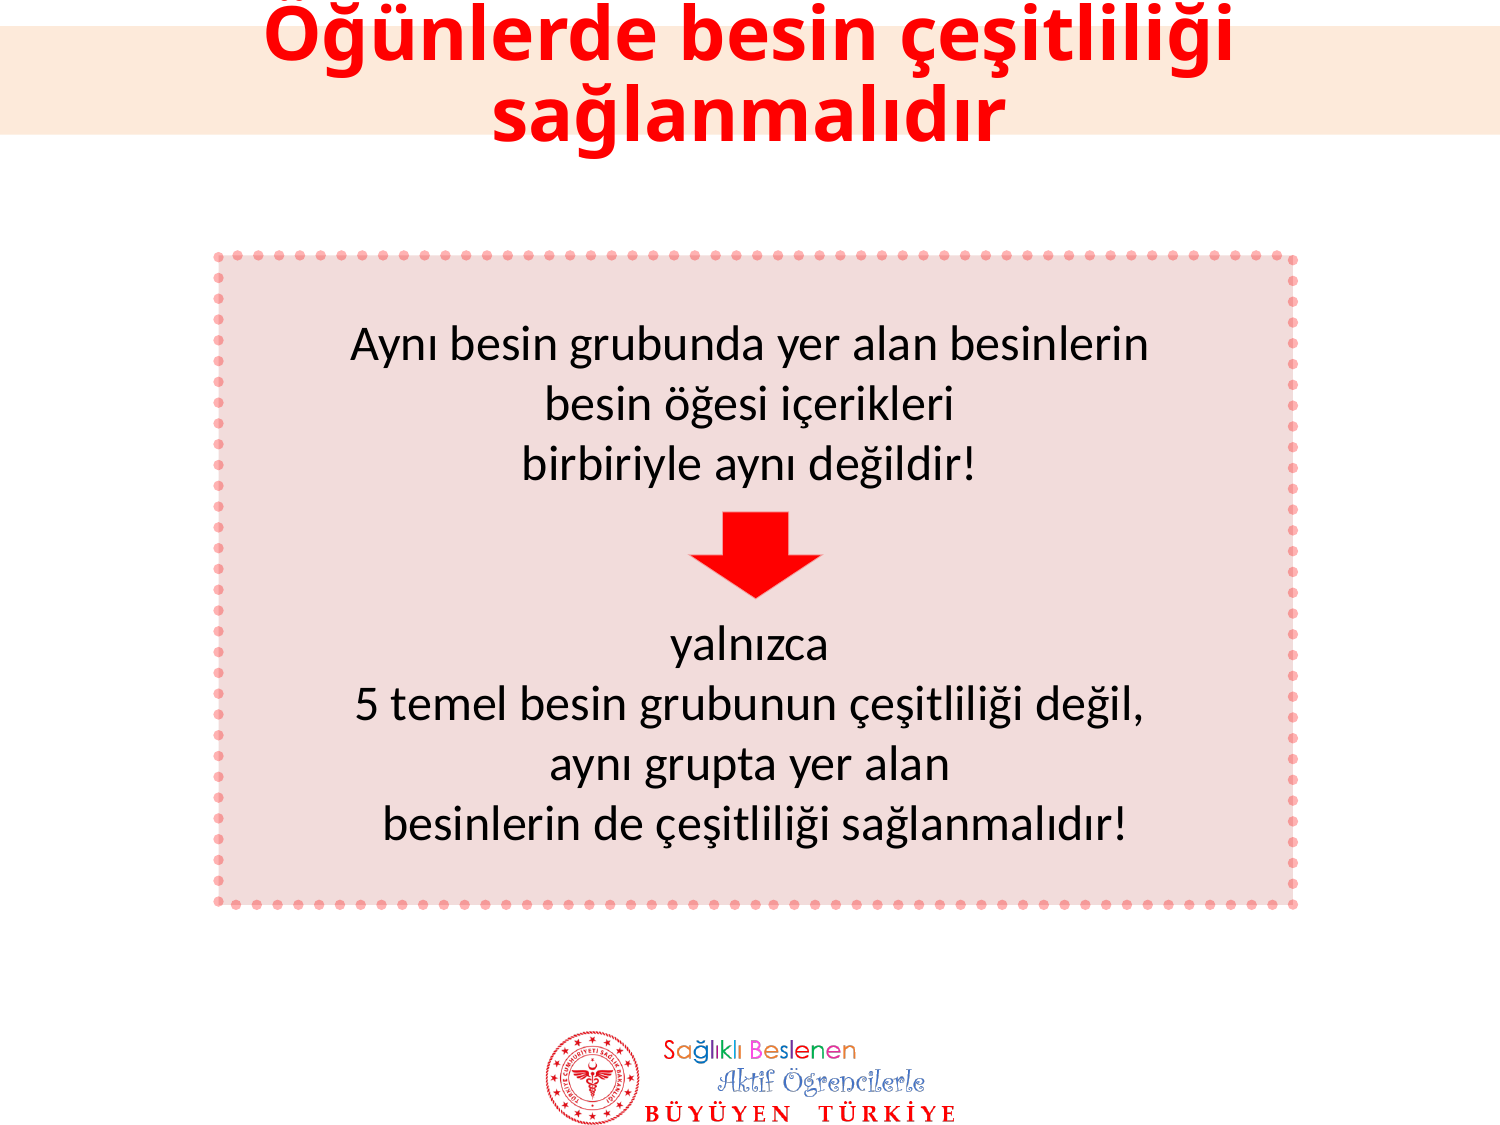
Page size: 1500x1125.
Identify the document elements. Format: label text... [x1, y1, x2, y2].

picture [545, 1030, 955, 1125]
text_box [218, 255, 1294, 906]
text_box Öğünlerde besin çeşitliliği sağlanmalıdır [0, 26, 1500, 135]
